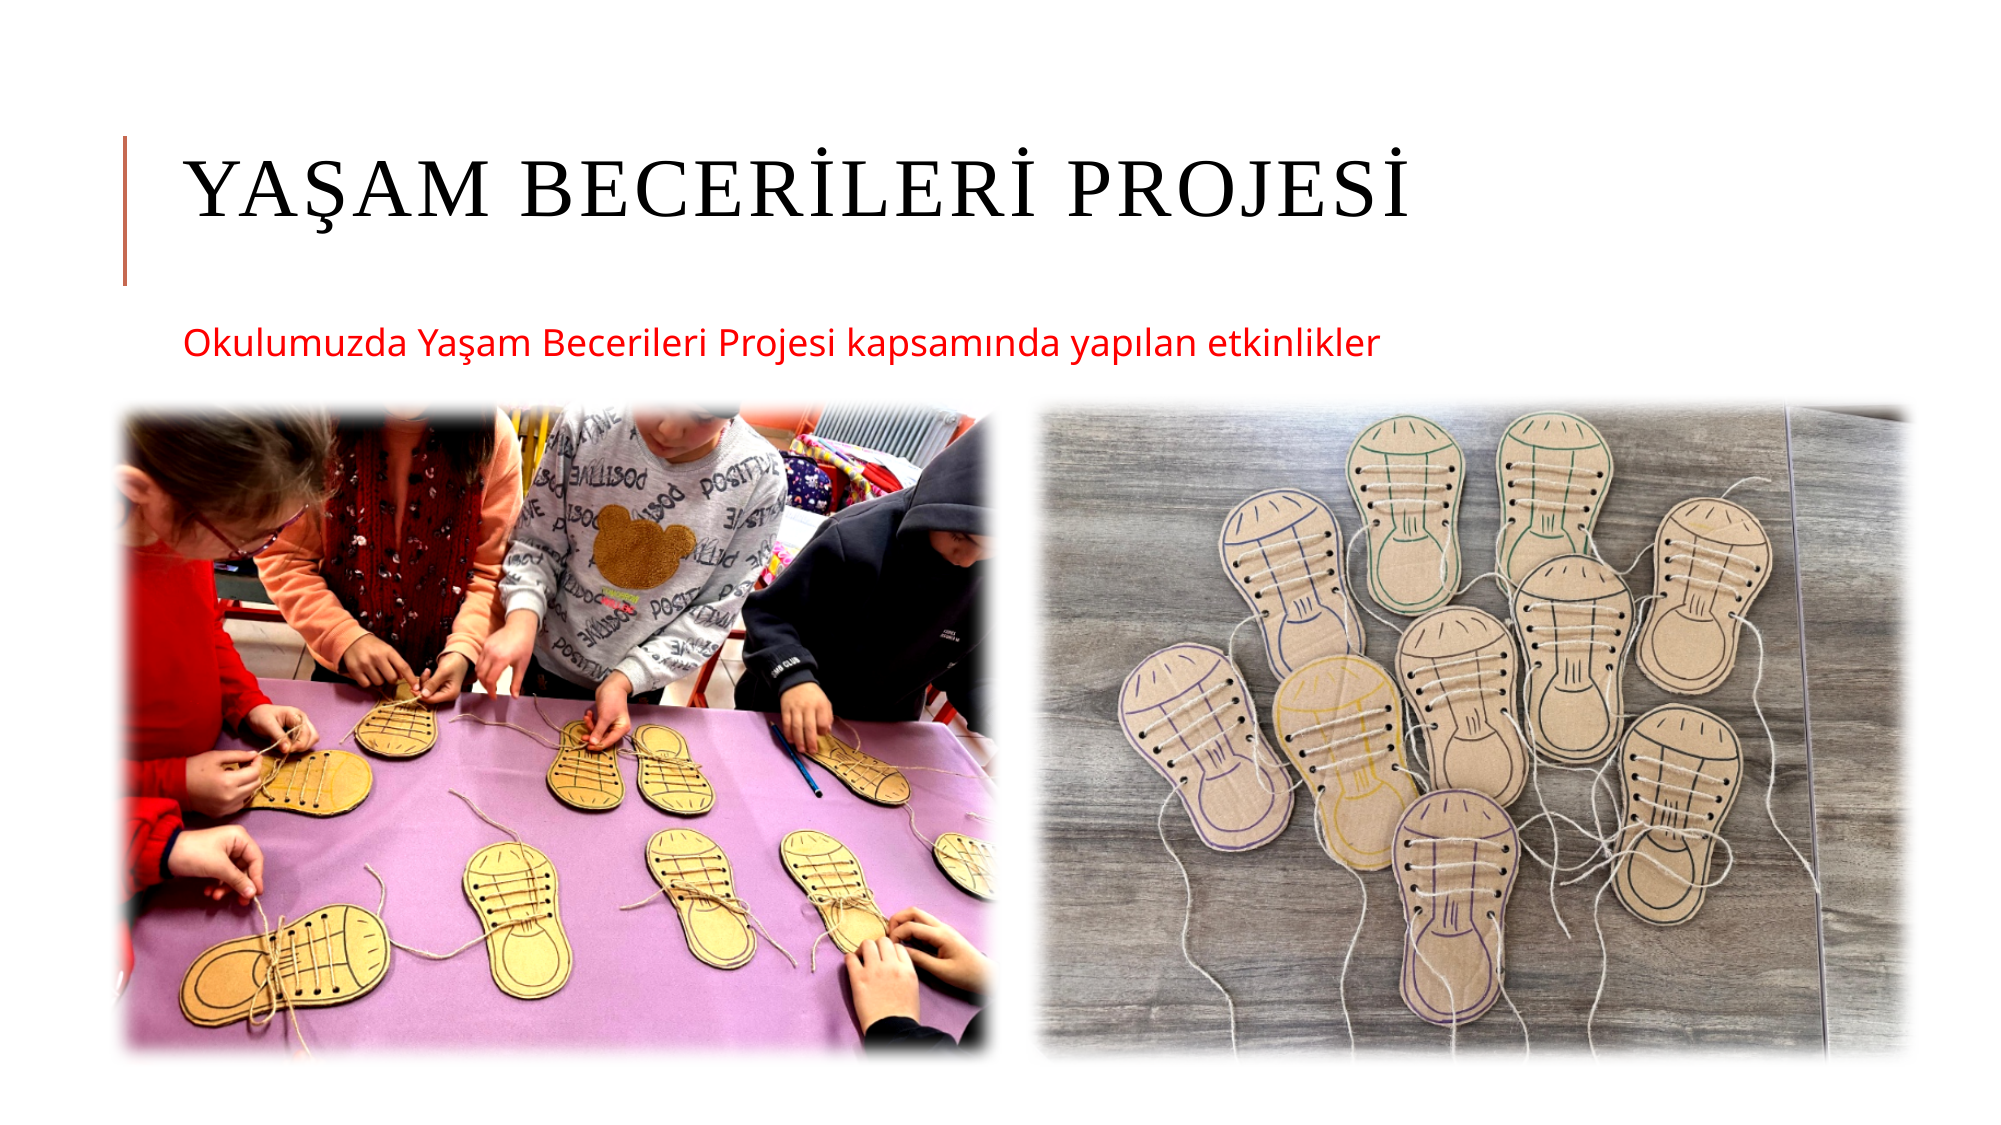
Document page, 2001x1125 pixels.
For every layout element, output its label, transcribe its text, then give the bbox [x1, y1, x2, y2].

picture [109, 397, 1002, 1067]
picture [1026, 393, 1919, 1067]
title YAŞAM BECERİLERİ PROJESİ [168, 96, 1763, 290]
text_box Okulumuzda Yaşam Becerileri Projesi kapsamında yapılan etkinlikler [168, 311, 1491, 372]
